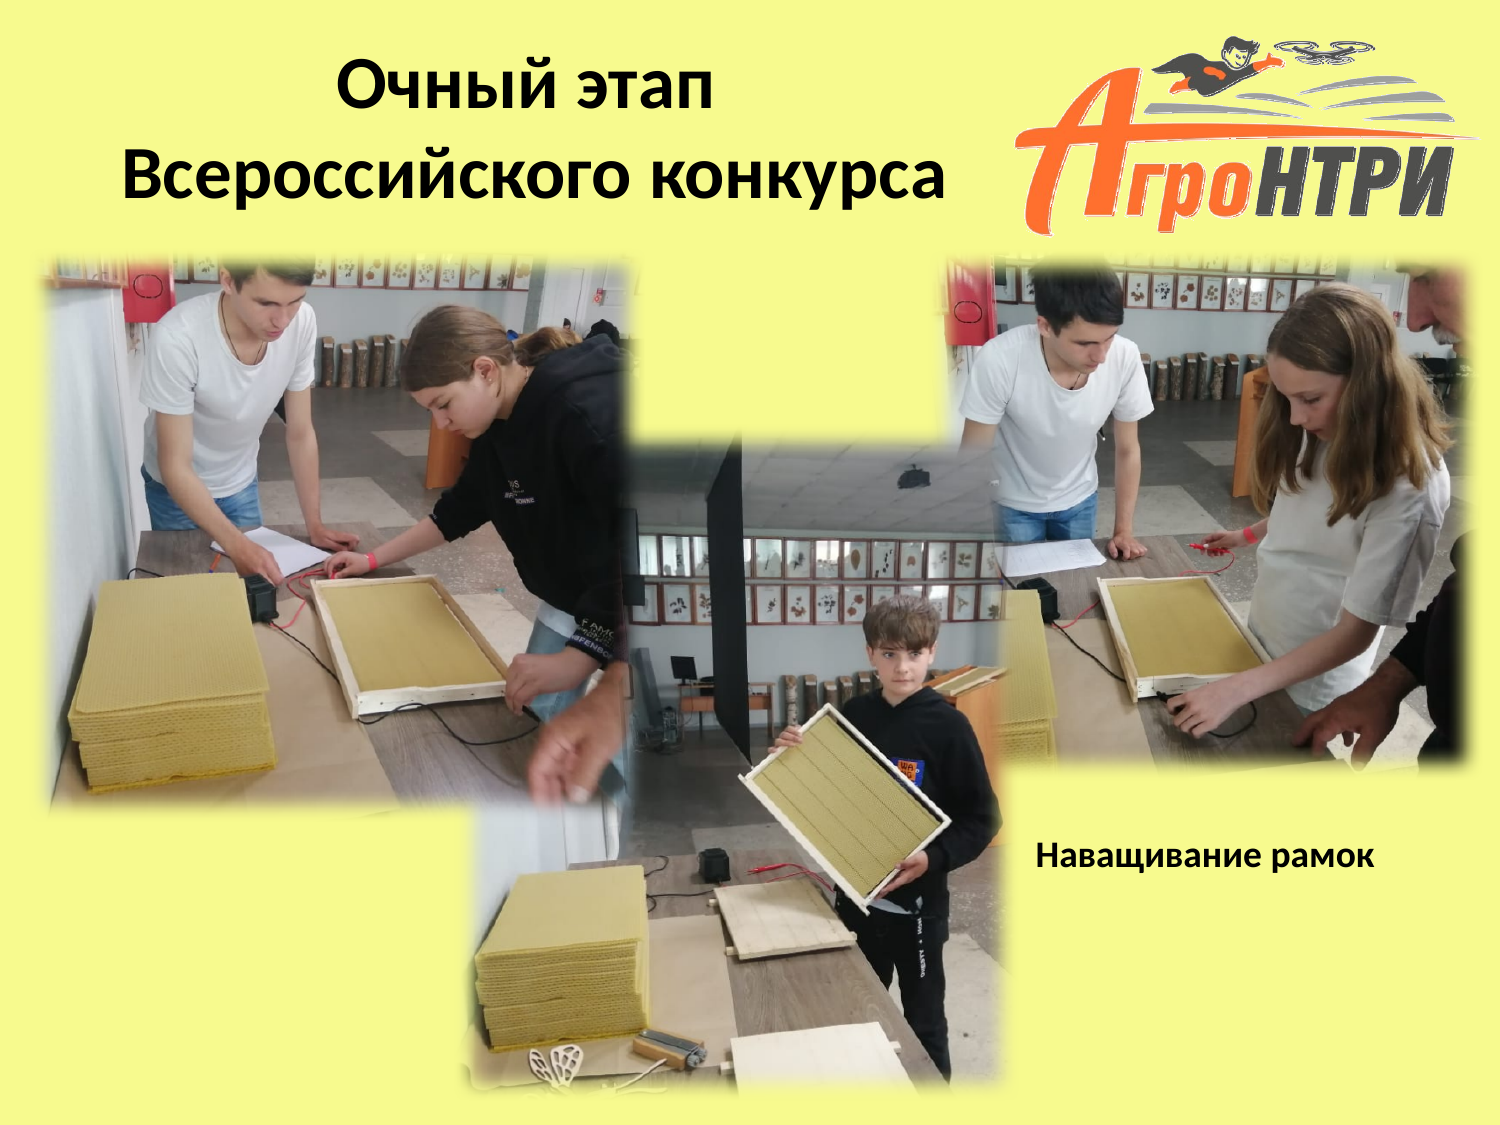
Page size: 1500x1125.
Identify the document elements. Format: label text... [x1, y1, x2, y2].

picture [29, 0, 1498, 1102]
text_box Наващивание рамок [1023, 822, 1390, 882]
title Очный этап Всероссийского конкурса [0, 29, 990, 217]
